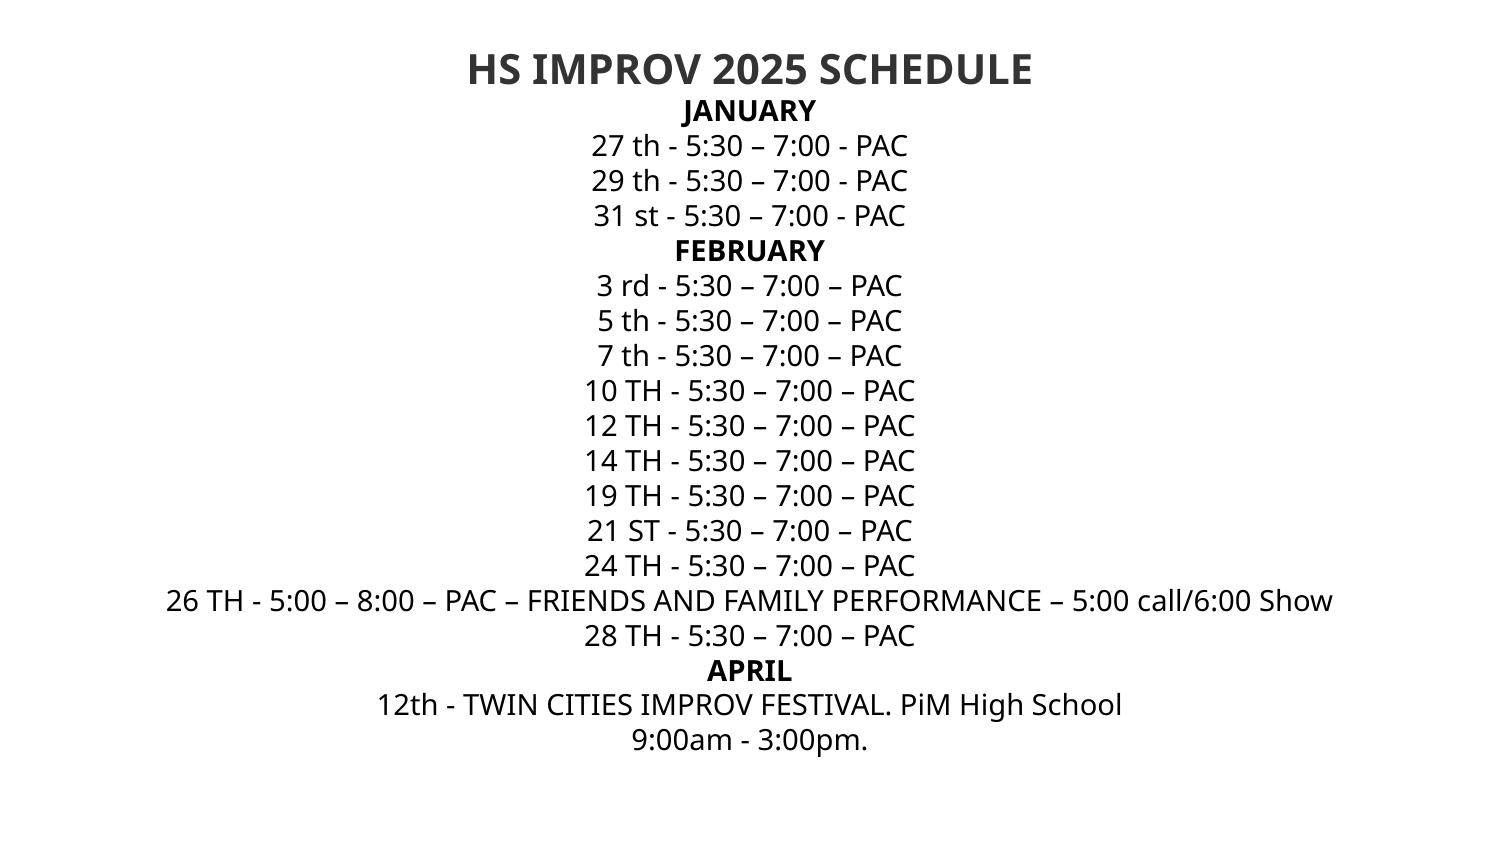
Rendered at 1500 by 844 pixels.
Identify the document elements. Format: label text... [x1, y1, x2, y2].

title HS IMPROV 2025 SCHEDULE JANUARY 27 th - 5:30 – 7:00 - PAC 29 th - 5:30 – 7:00 - PAC 31 st - 5:30 – 7:00 - PAC FEBRUARY 3 rd - 5:30 – 7:00 – PAC 5 th - 5:30 – 7:00 – PAC 7 th - 5:30 – 7:00 – PAC 10 TH - 5:30 – 7:00 – PAC 12 TH - 5:30 – 7:00 – PAC 14 TH - 5:30 – 7:00 – PAC 19 TH - 5:30 – 7:00 – PAC 21 ST - 5:30 – 7:00 – PAC 24 TH - 5:30 – 7:00 – PAC 26 TH - 5:00 – 8:00 – PAC – FRIENDS AND FAMILY PERFORMANCE – 5:00 call/6:00 Show 28 TH - 5:30 – 7:00 – PAC APRIL 12th - TWIN CITIES IMPROV FESTIVAL. PiM High School 9:00am - 3:00pm. [51, 27, 1449, 360]
